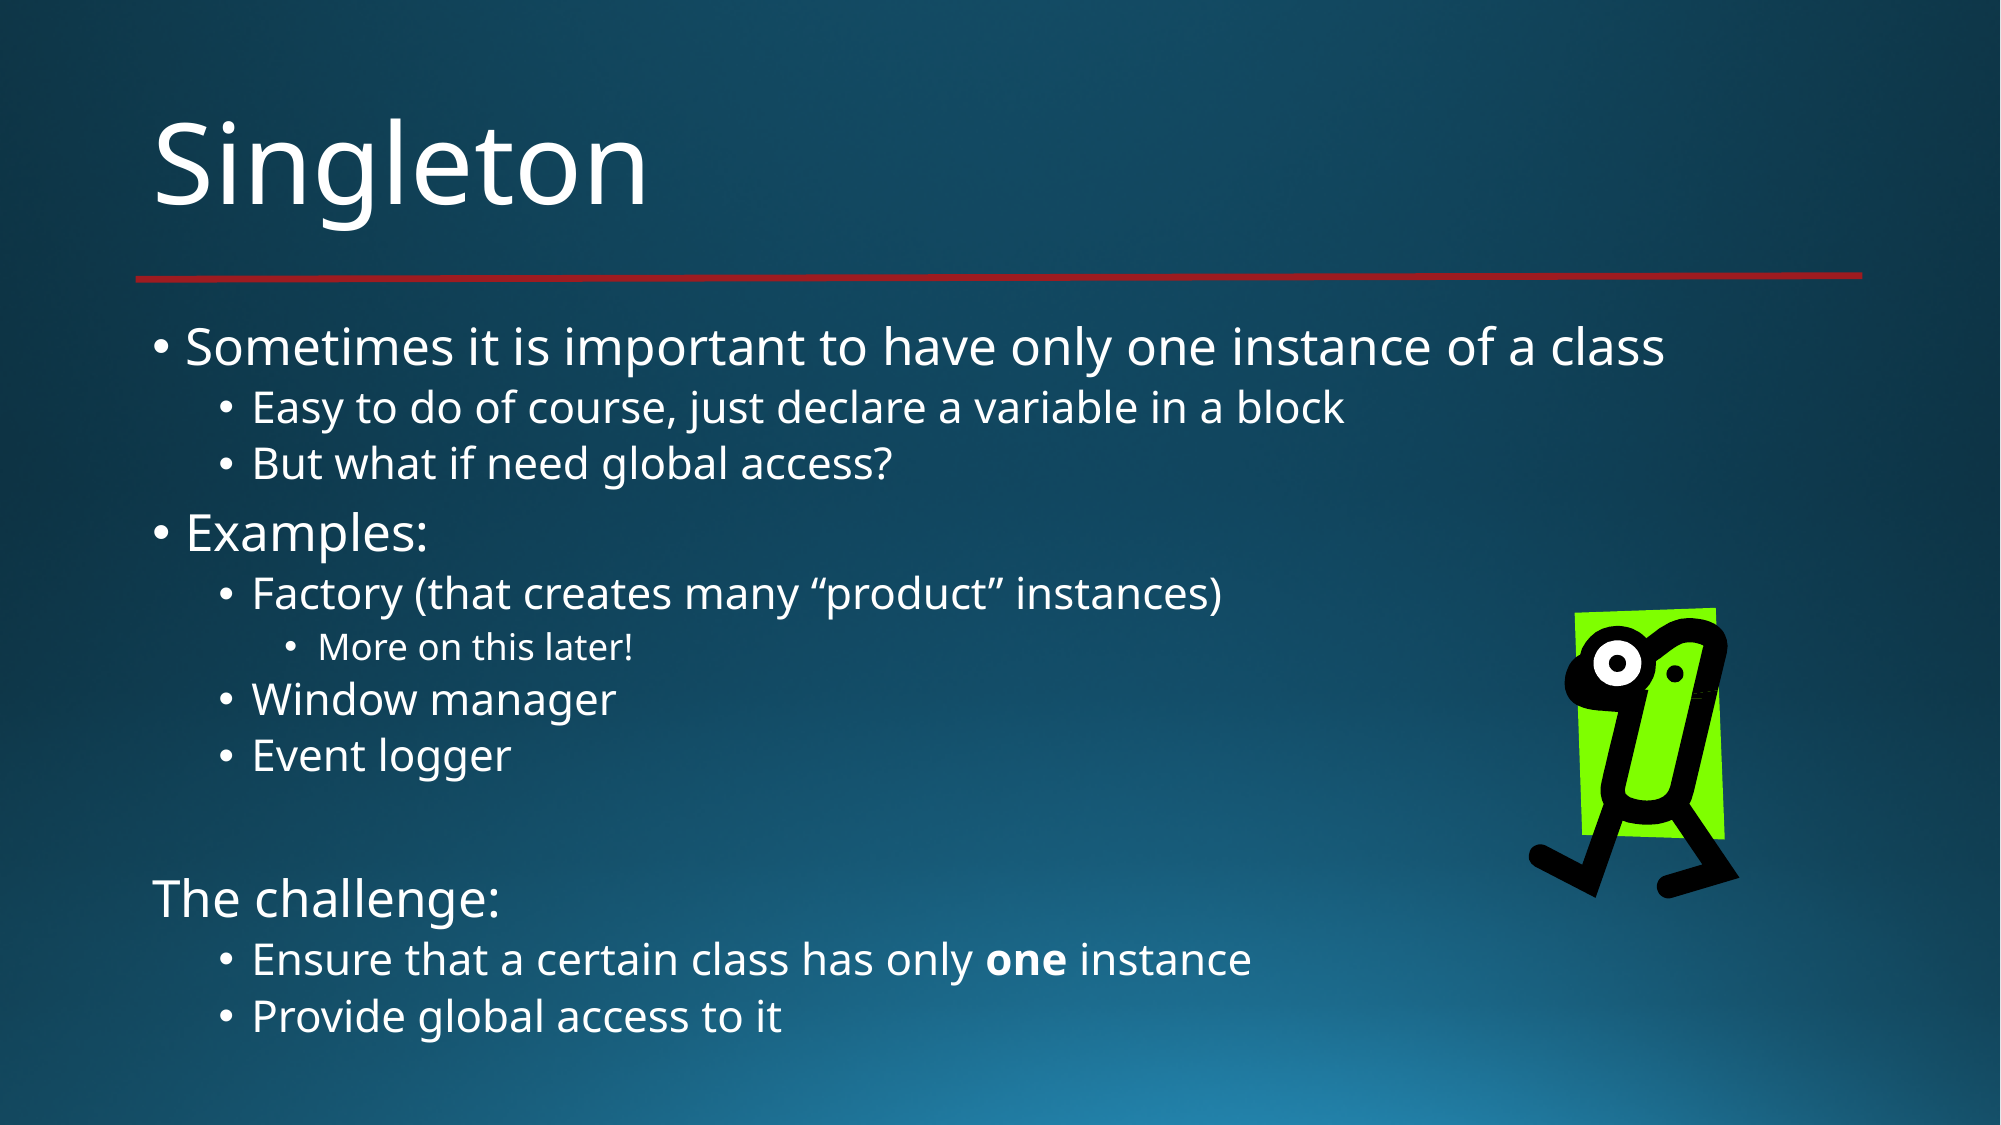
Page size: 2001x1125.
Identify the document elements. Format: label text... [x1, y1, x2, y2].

title Singleton [137, 59, 1863, 278]
picture [0, 0, 2001, 1125]
list Sometimes it is important to have only one instance of a class Easy to do of course, just declare a variable in a block But what if need global access? Examples: Factory (that creates many “product” instances) More on this later! Window manager Event logger The challenge: Ensure that a certain class has only one instance Provide global access to it [137, 313, 1718, 1066]
